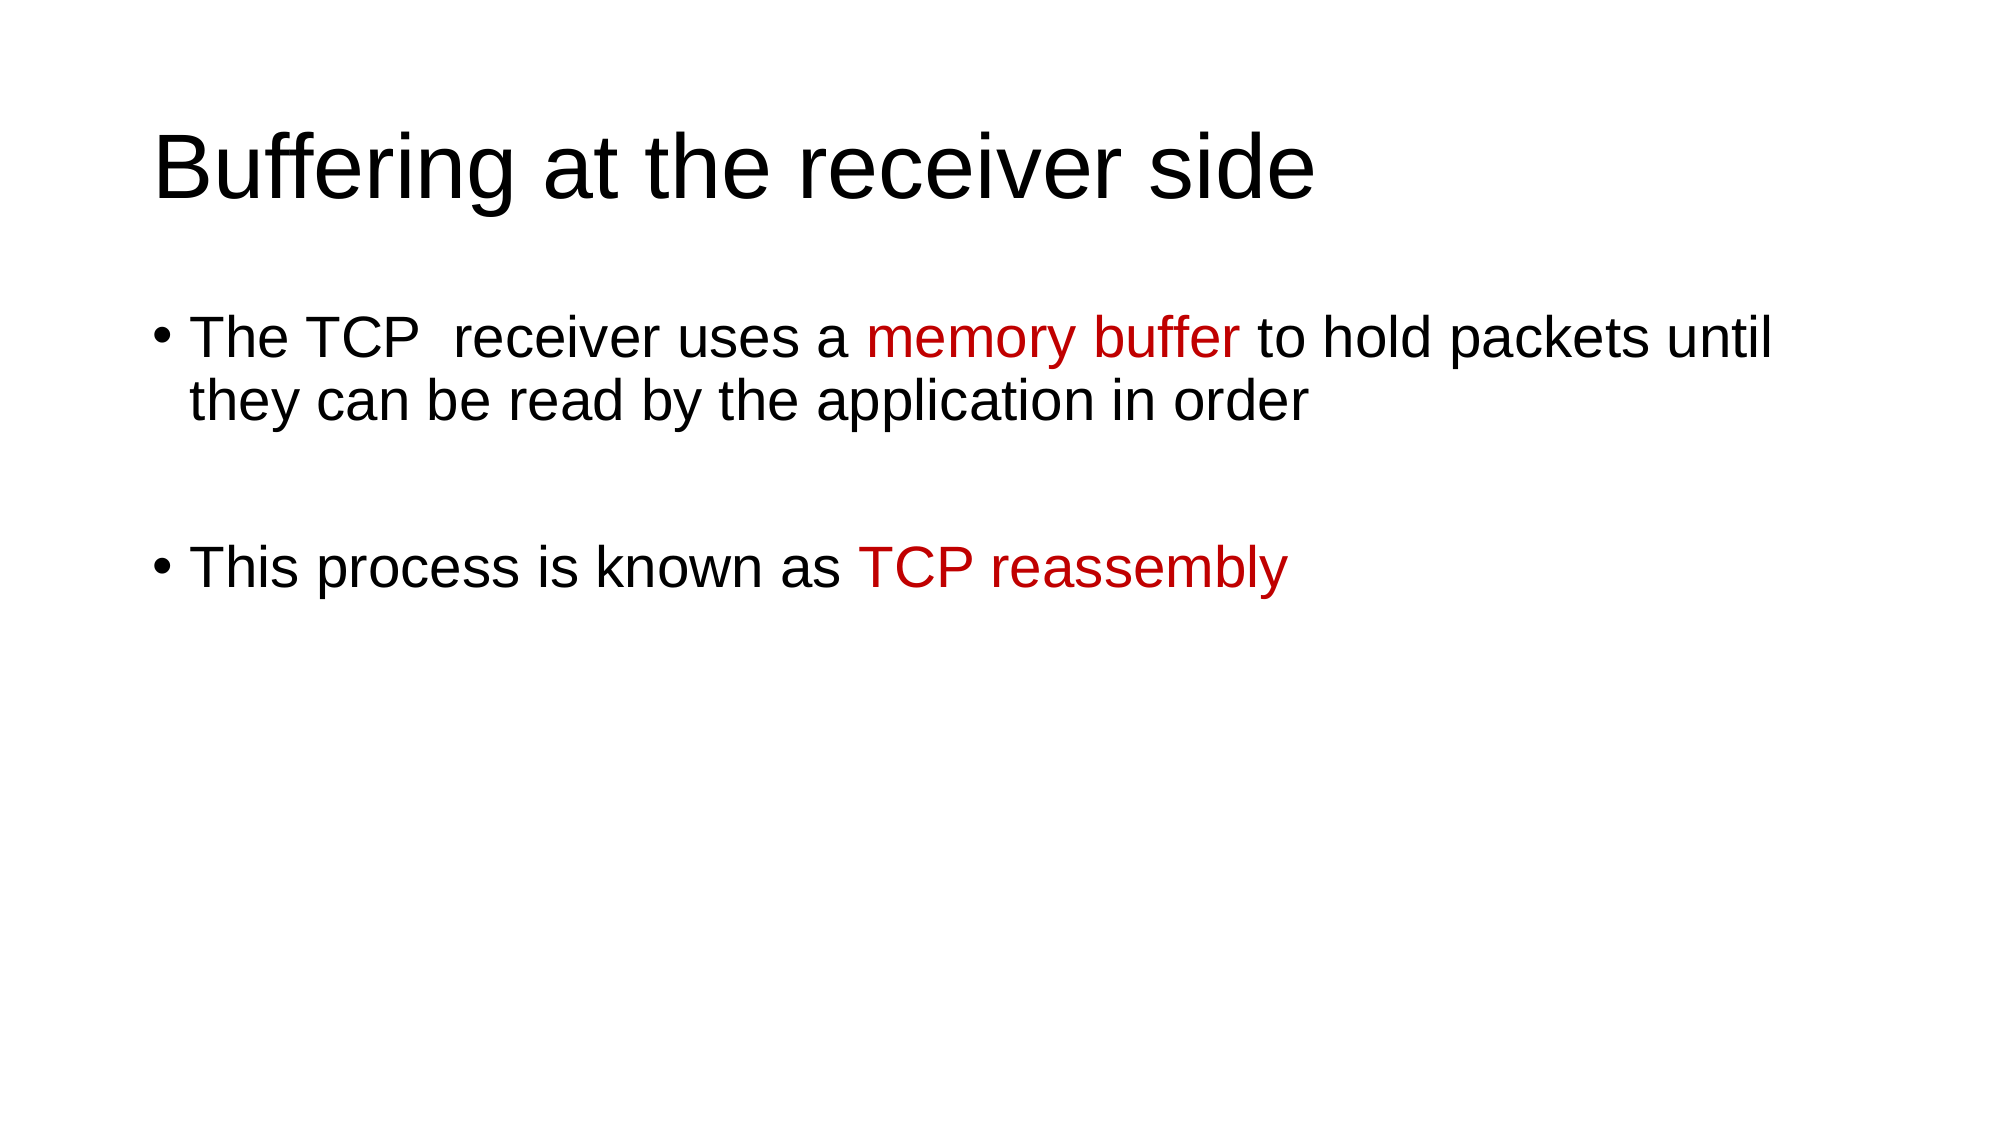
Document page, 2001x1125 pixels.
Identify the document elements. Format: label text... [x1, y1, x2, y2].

title Buffering at the receiver side [137, 59, 1863, 278]
list The TCP receiver uses a memory buffer to hold packets until they can be read by the application in order This process is known as TCP reassembly [137, 299, 1863, 1094]
